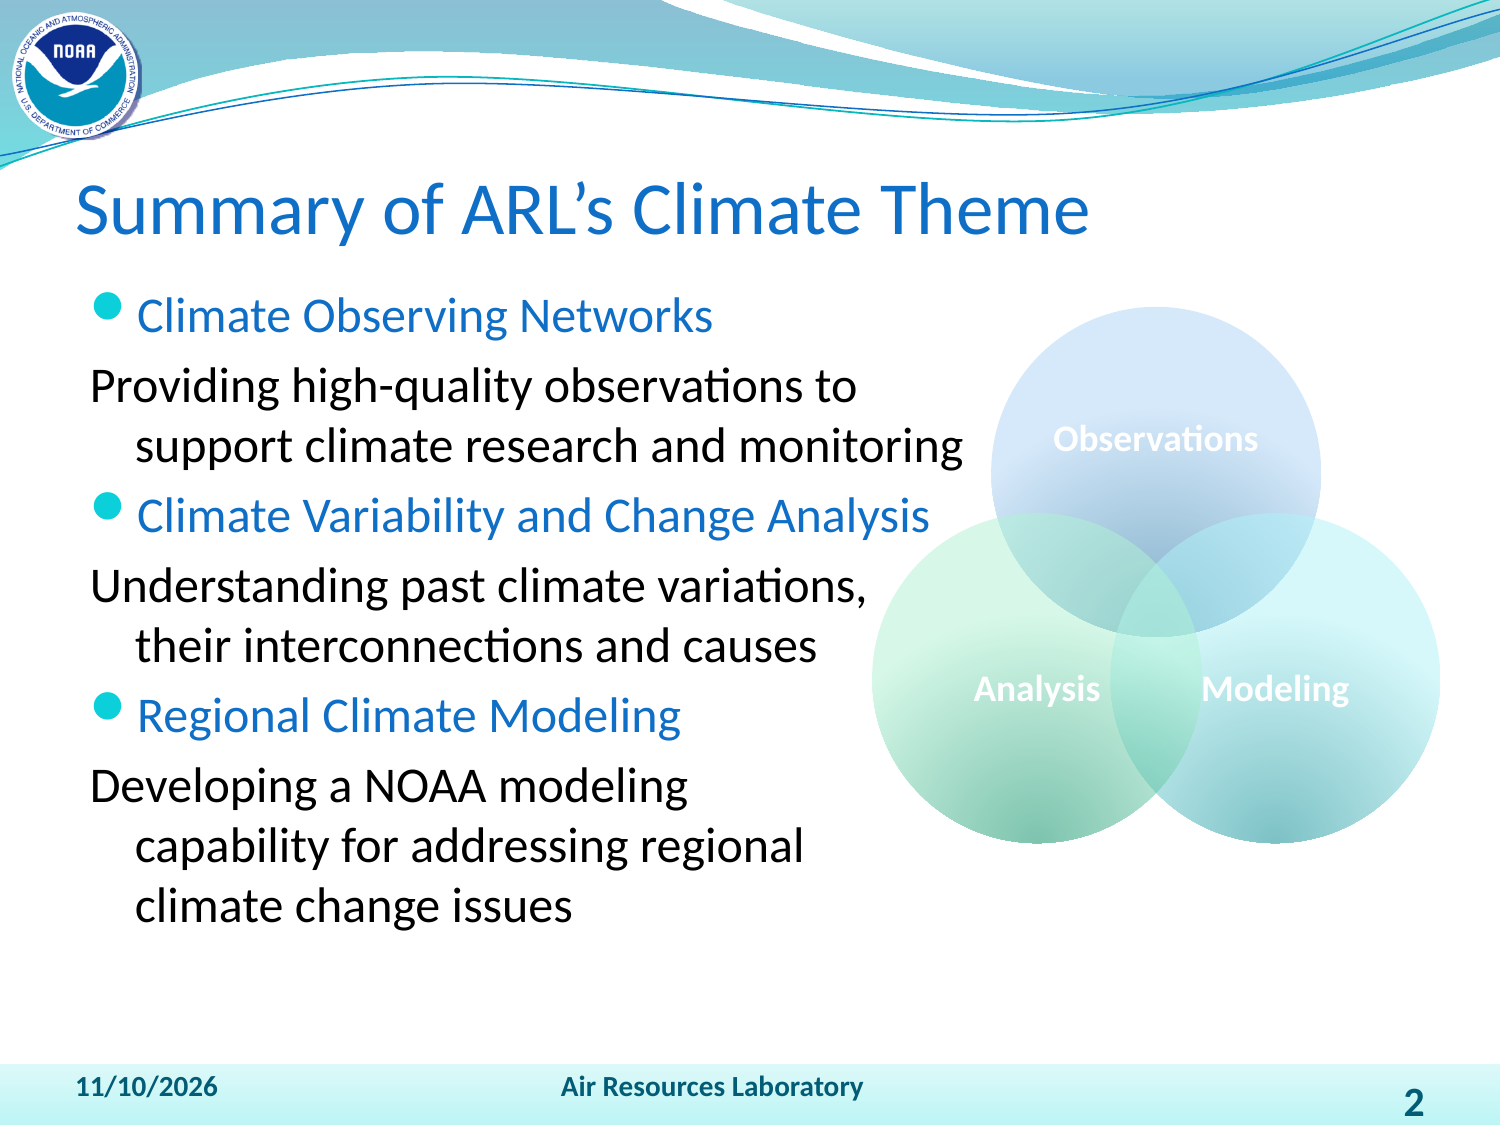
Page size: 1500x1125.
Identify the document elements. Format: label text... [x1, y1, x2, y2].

slide_number 2 [1299, 1042, 1425, 1125]
picture [12, 12, 138, 138]
footer Air Resources Laboratory [437, 1042, 988, 1103]
title Summary of ARL’s Climate Theme [75, 62, 1425, 250]
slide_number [75, 1042, 425, 1103]
list Climate Observing Networks Providing high-quality observations to support climate research and monitoring Climate Variability and Change Analysis Understanding past climate variations, their interconnections and causes Regional Climate Modeling Developing a NOAA modeling capability for addressing regional climate change issues See ARL’s Strategic Plan for Climate Research and Development [75, 275, 1000, 1125]
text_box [812, 299, 1500, 851]
